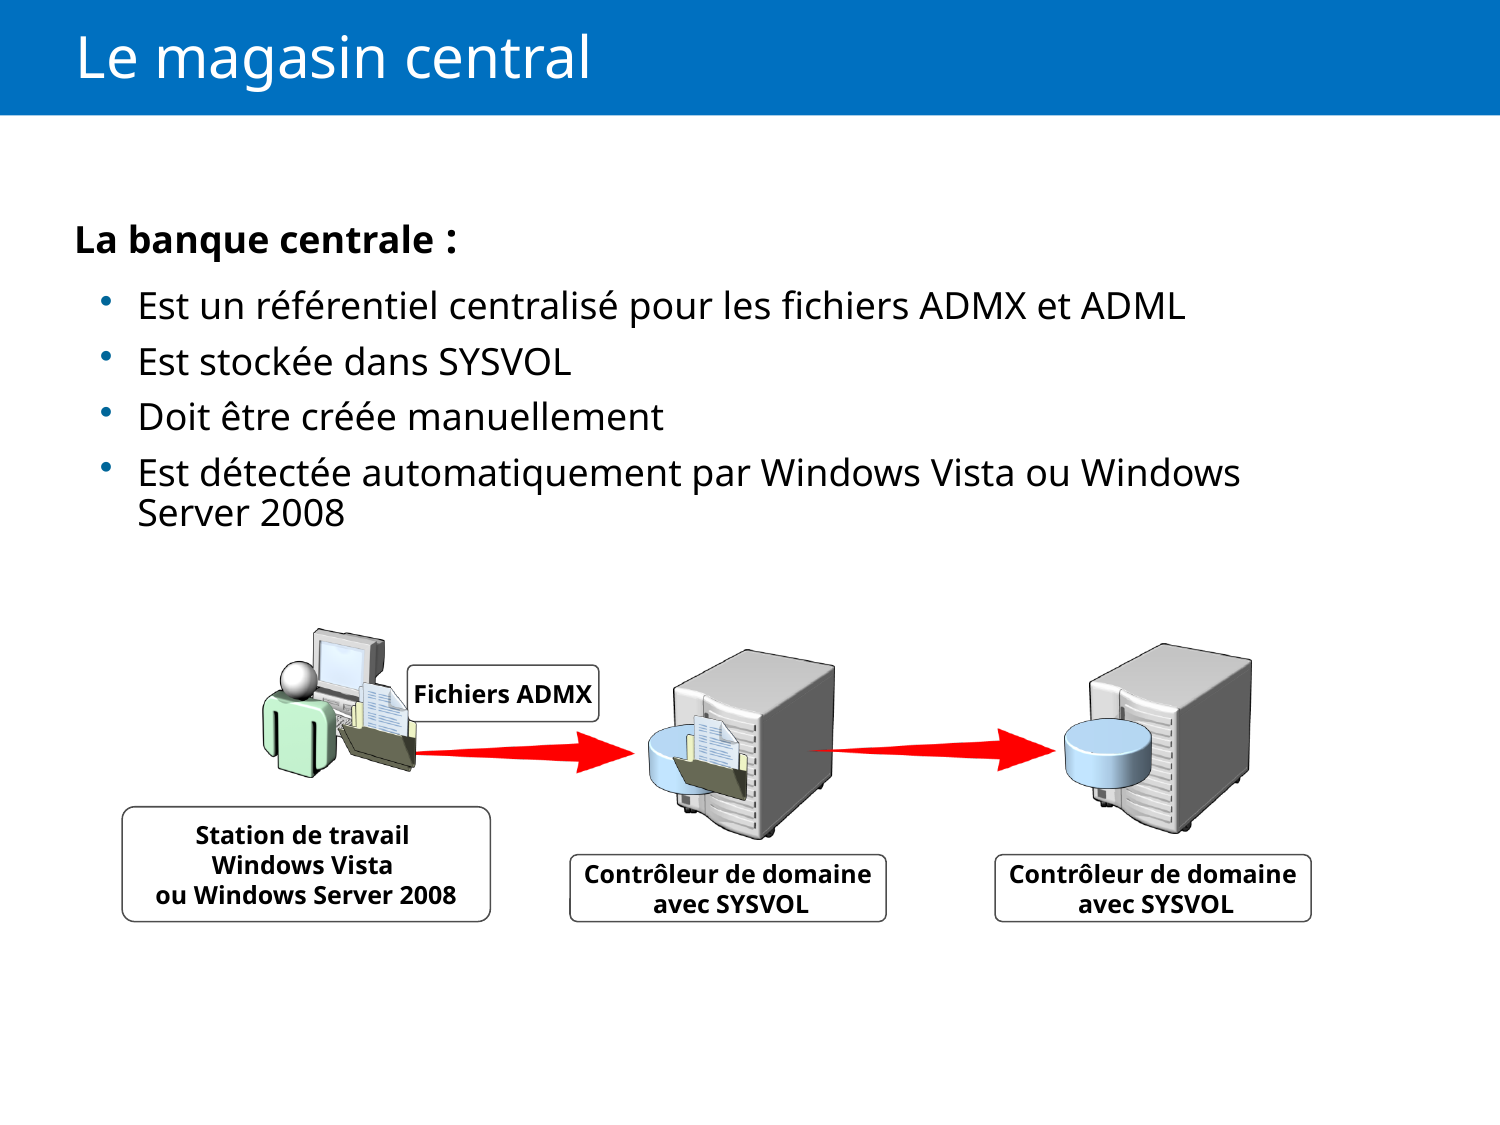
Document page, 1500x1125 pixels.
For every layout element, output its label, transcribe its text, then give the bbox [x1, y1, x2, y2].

picture [647, 649, 1058, 840]
text_box Fichiers ADMX [407, 665, 599, 722]
text_box Contrôleur de domaine avec SYSVOL [570, 854, 887, 922]
picture [1064, 643, 1252, 834]
picture [261, 628, 637, 779]
text_box Contrôleur de domaine avec SYSVOL [995, 854, 1312, 922]
text_box La banque centrale : [54, 200, 1441, 574]
title Le magasin central [75, 0, 1351, 122]
text_box Est un référentiel centralisé pour les fichiers ADMX et ADML Est stockée dans SYSVOL Doit être créée manuellement Est détectée automatiquement par Windows Vista ou Windows Server 2008 [81, 276, 1400, 546]
text_box Station de travail Windows Vista ou Windows Server 2008 [122, 806, 491, 922]
